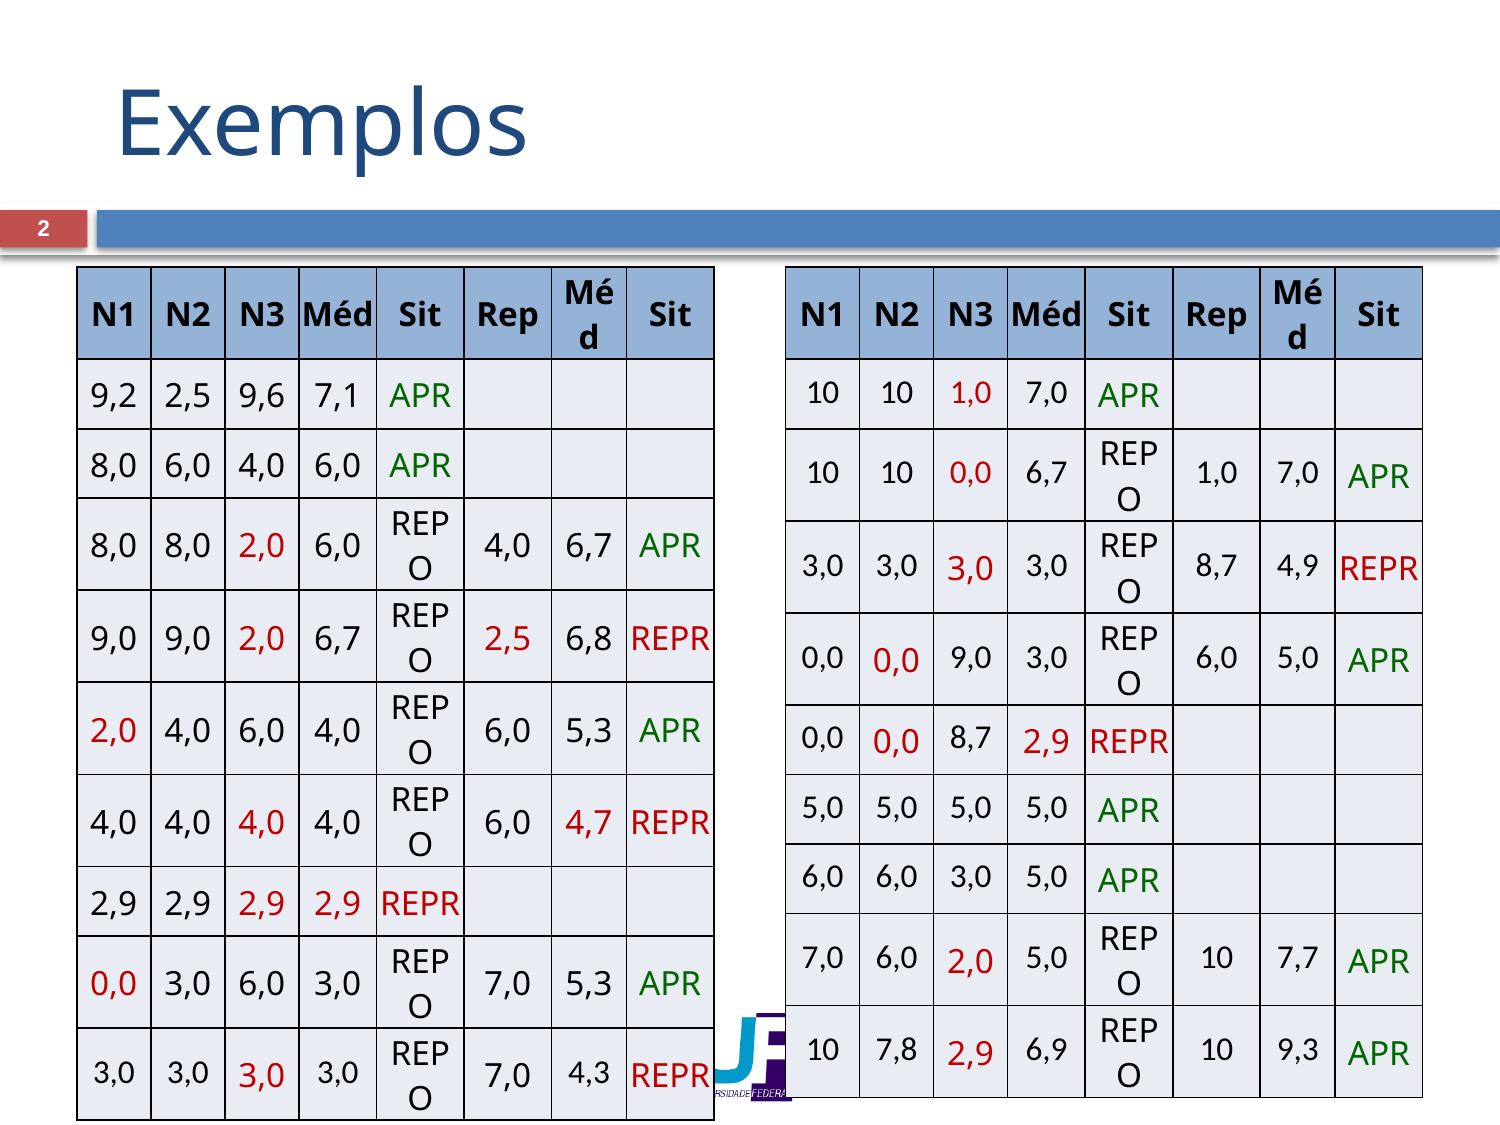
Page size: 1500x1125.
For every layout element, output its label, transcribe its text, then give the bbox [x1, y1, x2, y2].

table_header Rep [1174, 268, 1259, 358]
table_header Sit [377, 268, 463, 358]
table_cell 2,5 [152, 360, 224, 428]
table_cell 6,0 [226, 937, 298, 1027]
table_cell 3,0 [226, 1029, 298, 1119]
table_cell 7,0 [1008, 360, 1084, 428]
table_cell [552, 867, 626, 935]
table_cell 3,0 [786, 522, 859, 612]
table_cell [1261, 360, 1334, 428]
table_cell REPR [1336, 522, 1422, 612]
table_cell 0,0 [786, 614, 859, 704]
table_header N2 [860, 268, 933, 358]
table_cell 0,0 [78, 937, 150, 1027]
table_cell 6,7 [1008, 430, 1084, 520]
table_header Méd [300, 268, 376, 358]
table_cell APR [1336, 430, 1422, 520]
table_cell 4,0 [300, 683, 376, 774]
table_cell 10 [786, 1006, 859, 1097]
table_cell 2,0 [226, 499, 298, 589]
table_cell 9,0 [78, 591, 150, 681]
table_cell 6,0 [300, 430, 376, 497]
table_cell 9,2 [78, 360, 150, 428]
table_cell 10 [1174, 1006, 1259, 1097]
table_cell 0,0 [860, 614, 933, 704]
table_cell 5,0 [1008, 914, 1084, 1005]
table_cell REPR [627, 1029, 713, 1119]
table_cell [552, 360, 626, 428]
table_cell 8,7 [1174, 522, 1259, 612]
table_cell 5,0 [786, 775, 859, 843]
table_cell 6,0 [465, 683, 551, 774]
table_cell 6,7 [300, 591, 376, 681]
table_cell 7,0 [786, 914, 859, 1005]
table_cell 10 [786, 430, 859, 520]
table_cell REPO [1086, 522, 1172, 612]
table_cell 10 [860, 430, 933, 520]
table_cell REPO [377, 591, 463, 681]
table_cell 2,0 [78, 683, 150, 774]
table_cell [1174, 845, 1259, 913]
table_cell REPO [1086, 1006, 1172, 1097]
table_cell 4,0 [226, 430, 298, 497]
table_cell 3,0 [1008, 614, 1084, 704]
table_cell 2,9 [300, 867, 376, 935]
table_cell REPO [1086, 430, 1172, 520]
table_cell APR [1336, 914, 1422, 1005]
table_header Sit [1336, 268, 1422, 358]
table_cell APR [1086, 360, 1172, 428]
table_cell 4,3 [552, 1029, 626, 1119]
table_cell 8,0 [152, 499, 224, 589]
table_cell 3,0 [934, 522, 1007, 612]
table_header Rep [465, 268, 551, 358]
table_header N3 [934, 268, 1007, 358]
table_header N1 [78, 268, 150, 358]
table_cell 9,6 [226, 360, 298, 428]
table_cell 4,0 [152, 683, 224, 774]
table_cell REPO [377, 499, 463, 589]
table_cell 6,0 [300, 499, 376, 589]
table_cell 6,0 [1174, 614, 1259, 704]
table_cell APR [627, 499, 713, 589]
table_cell APR [1086, 845, 1172, 913]
table_cell [627, 430, 713, 497]
table_cell 4,7 [552, 775, 626, 866]
table_cell 10 [1174, 914, 1259, 1005]
table_cell 5,0 [934, 775, 1007, 843]
table_cell 4,9 [1261, 522, 1334, 612]
table_cell 3,0 [300, 937, 376, 1027]
table_cell [465, 430, 551, 497]
picture [715, 1011, 909, 1103]
table_cell [1174, 360, 1259, 428]
table_cell 3,0 [860, 522, 933, 612]
table_header Méd [1008, 268, 1084, 358]
table_cell 6,9 [1008, 1006, 1084, 1097]
table_cell 6,0 [860, 914, 933, 1005]
table_cell REPR [377, 867, 463, 935]
table_cell [552, 430, 626, 497]
table_cell 2,9 [1008, 706, 1084, 774]
table_cell REPR [627, 591, 713, 681]
table_cell REPO [377, 937, 463, 1027]
slide_number 2 [0, 208, 88, 249]
table_cell 4,0 [152, 775, 224, 866]
table_cell 7,0 [1261, 430, 1334, 520]
table_cell 4,0 [300, 775, 376, 866]
table_cell 5,0 [1008, 845, 1084, 913]
table_cell 1,0 [934, 360, 1007, 428]
table_header N3 [226, 268, 298, 358]
table_cell REPO [377, 683, 463, 774]
table_cell 2,9 [226, 867, 298, 935]
table_cell [1336, 706, 1422, 774]
table_cell 3,0 [1008, 522, 1084, 612]
table_header Sit [627, 268, 713, 358]
table_cell 0,0 [786, 706, 859, 774]
table_cell 3,0 [934, 845, 1007, 913]
table_cell [465, 867, 551, 935]
table_header Méd [552, 268, 626, 358]
table_cell 5,0 [1261, 614, 1334, 704]
table_cell APR [1086, 775, 1172, 843]
table_cell 10 [786, 360, 859, 428]
table_cell [1174, 775, 1259, 843]
table_cell 7,0 [465, 1029, 551, 1119]
table_cell [1261, 706, 1334, 774]
table_cell 0,0 [934, 430, 1007, 520]
table_cell 5,3 [552, 937, 626, 1027]
table_cell REPR [1086, 706, 1172, 774]
table_cell 7,1 [300, 360, 376, 428]
table_cell APR [1336, 614, 1422, 704]
table_cell 2,9 [934, 1006, 1007, 1097]
table_cell 3,0 [152, 937, 224, 1027]
table_cell [465, 360, 551, 428]
table_cell [1174, 706, 1259, 774]
table_cell 2,9 [152, 867, 224, 935]
table_cell APR [377, 360, 463, 428]
table_cell APR [627, 683, 713, 774]
table_cell [1336, 845, 1422, 913]
table_cell 3,0 [78, 1029, 150, 1119]
table_cell APR [377, 430, 463, 497]
table_cell 7,0 [465, 937, 551, 1027]
table_cell 6,8 [552, 591, 626, 681]
table_cell 7,7 [1261, 914, 1334, 1005]
table_cell 9,3 [1261, 1006, 1334, 1097]
table_cell 5,0 [1008, 775, 1084, 843]
table_cell 5,3 [552, 683, 626, 774]
table_cell 8,0 [78, 499, 150, 589]
table_cell 6,0 [786, 845, 859, 913]
table_cell 2,9 [78, 867, 150, 935]
table_cell [1336, 775, 1422, 843]
table_cell 3,0 [300, 1029, 376, 1119]
table_header Sit [1086, 268, 1172, 358]
table_cell 2,5 [465, 591, 551, 681]
table_cell REPO [377, 1029, 463, 1119]
table_cell 6,0 [226, 683, 298, 774]
table_cell [627, 867, 713, 935]
title Exemplos [99, 37, 1438, 200]
table_cell 3,0 [152, 1029, 224, 1119]
table_cell APR [627, 937, 713, 1027]
table_cell REPR [627, 775, 713, 866]
table_cell 6,0 [152, 430, 224, 497]
table_cell REPO [377, 775, 463, 866]
table_cell REPO [1086, 614, 1172, 704]
table_cell 9,0 [934, 614, 1007, 704]
table_cell 7,8 [860, 1006, 933, 1097]
table_cell 5,0 [860, 775, 933, 843]
table_cell [1261, 775, 1334, 843]
table_header N1 [786, 268, 859, 358]
table_cell [1261, 845, 1334, 913]
table_cell 10 [860, 360, 933, 428]
table_cell [1336, 360, 1422, 428]
table_cell 9,0 [152, 591, 224, 681]
table_cell 6,0 [860, 845, 933, 913]
table_cell 6,0 [465, 775, 551, 866]
table_cell 2,0 [226, 591, 298, 681]
table_cell 0,0 [860, 706, 933, 774]
table_cell [627, 360, 713, 428]
table_cell 6,7 [552, 499, 626, 589]
table_cell 4,0 [226, 775, 298, 866]
table_header Méd [1261, 268, 1334, 358]
table_cell 1,0 [1174, 430, 1259, 520]
table_cell REPO [1086, 914, 1172, 1005]
table_cell 8,0 [78, 430, 150, 497]
table_cell APR [1336, 1006, 1422, 1097]
table_cell 2,0 [934, 914, 1007, 1005]
table_cell 4,0 [78, 775, 150, 866]
table_cell 4,0 [465, 499, 551, 589]
table_cell 8,7 [934, 706, 1007, 774]
table_header N2 [152, 268, 224, 358]
